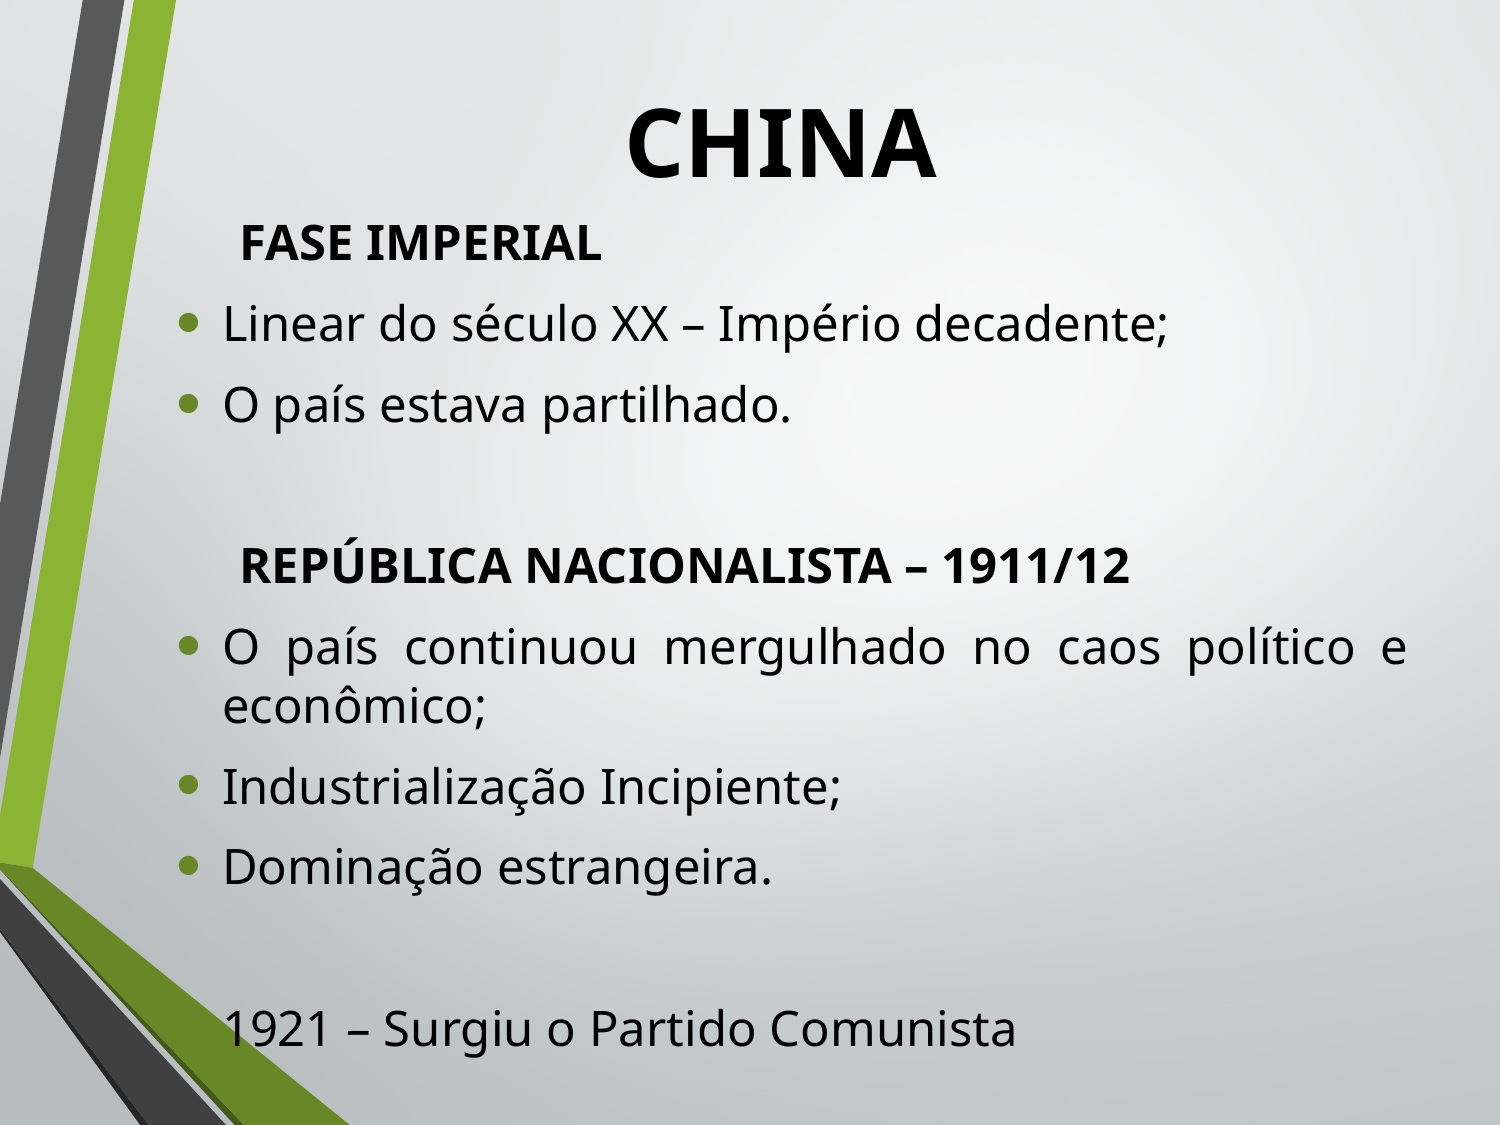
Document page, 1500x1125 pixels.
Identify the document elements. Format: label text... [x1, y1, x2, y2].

title CHINA [161, 75, 1425, 204]
list FASE IMPERIAL Linear do século XX – Império decadente; O país estava partilhado. REPÚBLICA NACIONALISTA – 1911/12 O país continuou mergulhado no caos político e econômico; Industrialização Incipiente; Dominação estrangeira. 1921 – Surgiu o Partido Comunista [161, 204, 1425, 1072]
